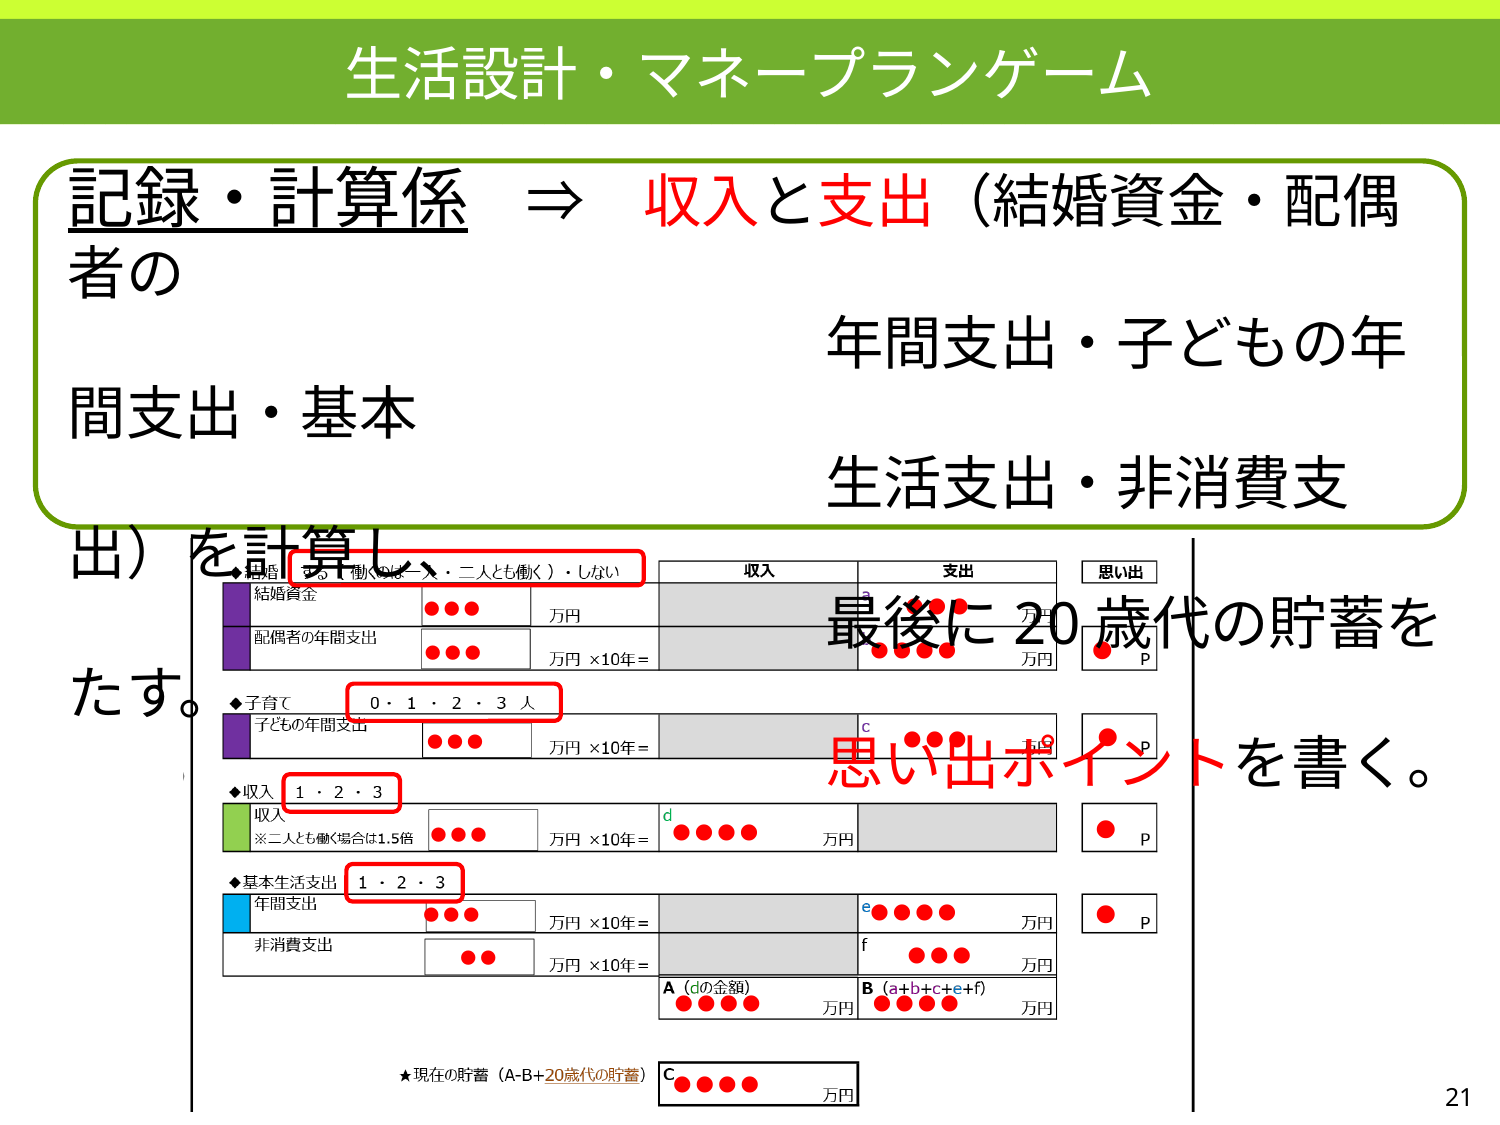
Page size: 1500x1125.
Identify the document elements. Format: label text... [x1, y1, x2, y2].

text_box 記録・計算係 ⇒ 収入と支出（結婚資金・配偶者の 年間支出・子どもの年間支出・基本 生活支出・非消費支出）を計算し、 最後に20歳代の貯蓄をたす。 思い出ポイントを書く。 [53, 148, 1459, 804]
text_box 21 [1305, 1073, 1489, 1119]
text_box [0, 0, 1500, 125]
text_box [33, 166, 53, 522]
picture [183, 538, 1223, 1112]
text_box [1459, 178, 1467, 510]
